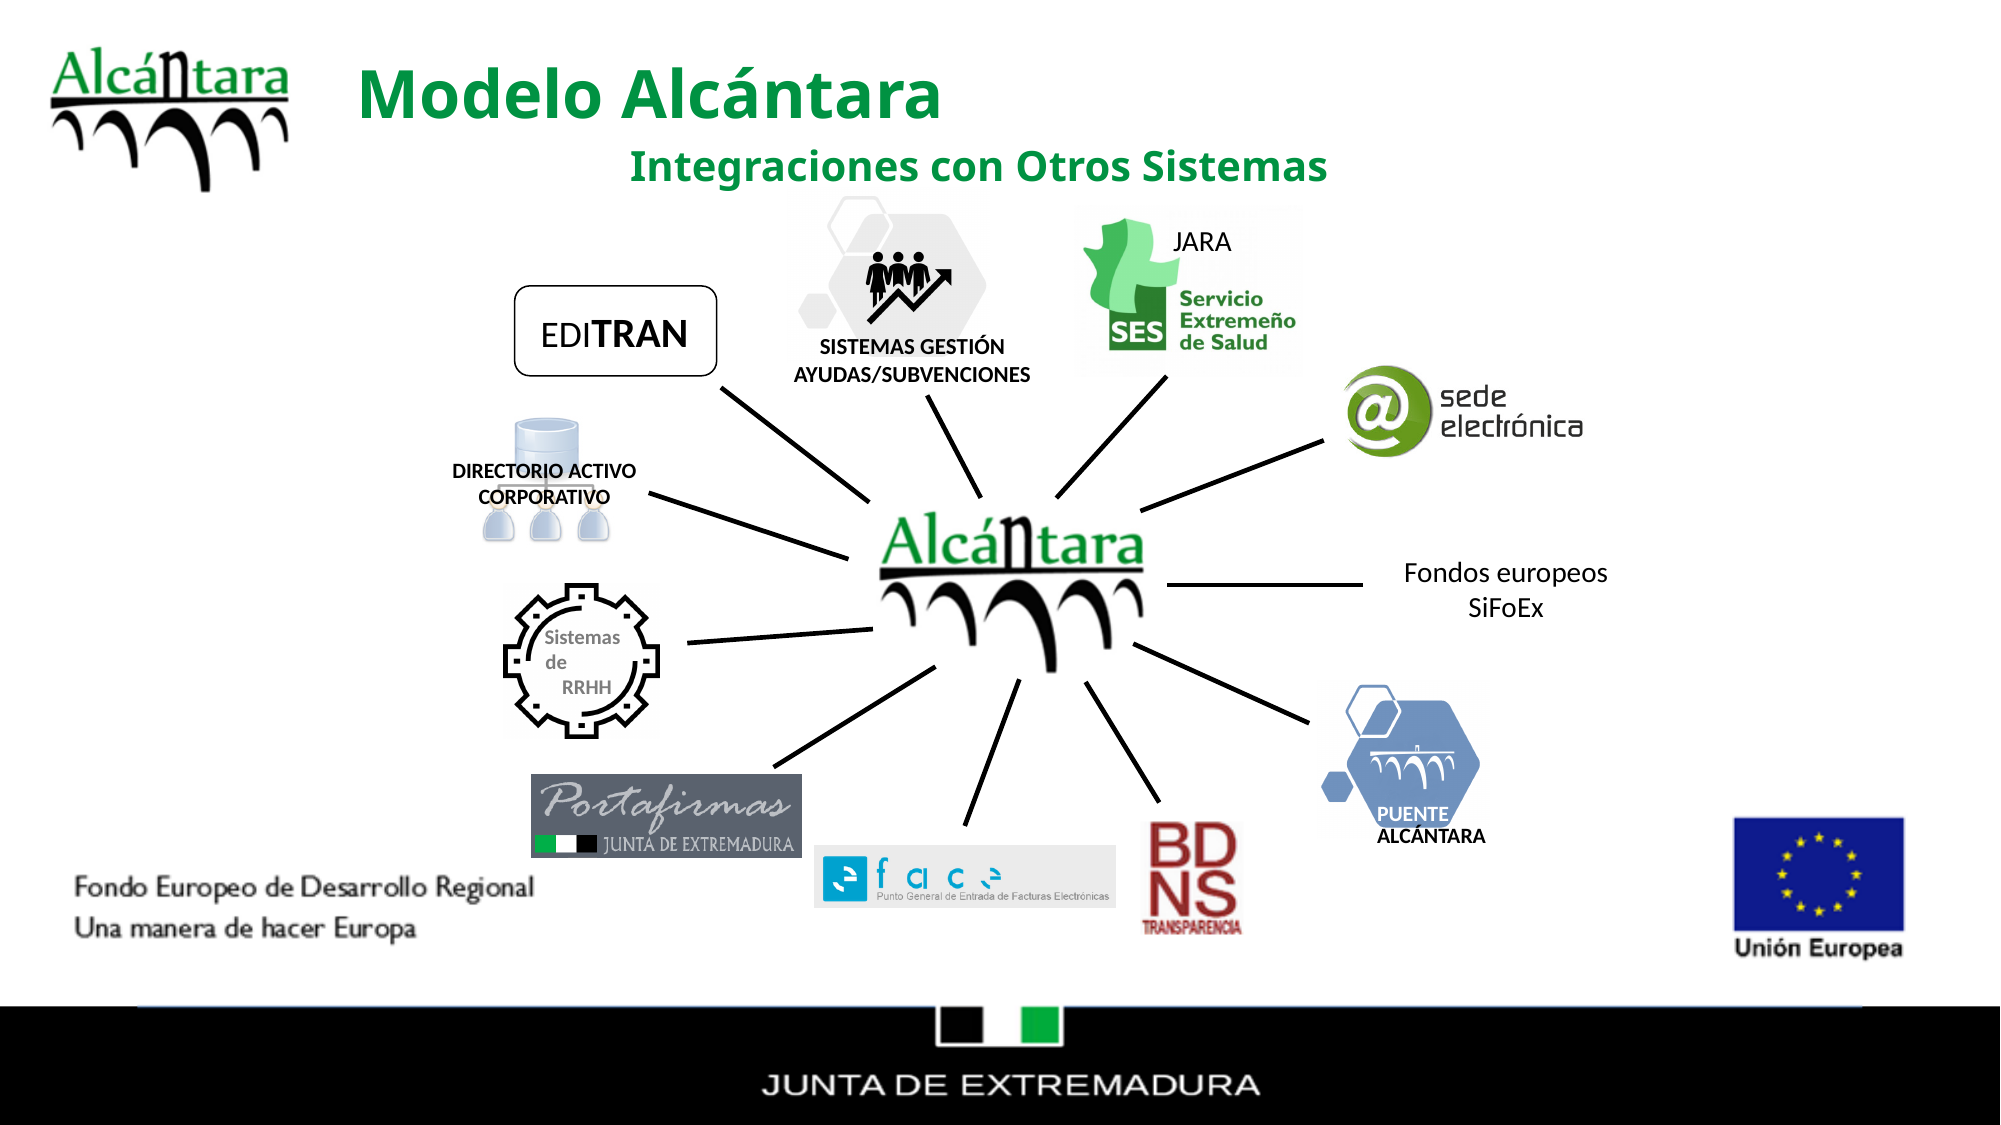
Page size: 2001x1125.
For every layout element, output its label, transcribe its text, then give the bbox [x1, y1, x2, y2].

text_box EDITRAN [514, 285, 717, 376]
picture [1699, 800, 1943, 981]
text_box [1317, 680, 1604, 873]
picture [503, 583, 660, 740]
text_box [773, 666, 936, 768]
text_box Fondos europeos SiFoEx [1368, 542, 1645, 633]
picture [1129, 792, 1262, 951]
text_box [687, 628, 873, 644]
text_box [648, 492, 849, 560]
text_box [1140, 440, 1324, 512]
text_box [735, 187, 1090, 396]
text_box Integraciones con Otros Sistemas [514, 122, 1445, 198]
text_box Modelo Alcántara [341, 50, 1385, 141]
picture [814, 845, 1116, 908]
picture [33, 22, 337, 213]
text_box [964, 679, 1020, 826]
picture [33, 826, 572, 983]
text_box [429, 403, 660, 563]
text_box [1133, 643, 1310, 724]
picture [872, 498, 1149, 679]
picture [137, 1004, 1863, 1122]
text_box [927, 395, 981, 498]
picture [1335, 331, 1590, 492]
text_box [1074, 205, 1303, 377]
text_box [720, 387, 870, 503]
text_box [531, 774, 802, 858]
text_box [1056, 375, 1167, 498]
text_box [1085, 681, 1160, 803]
